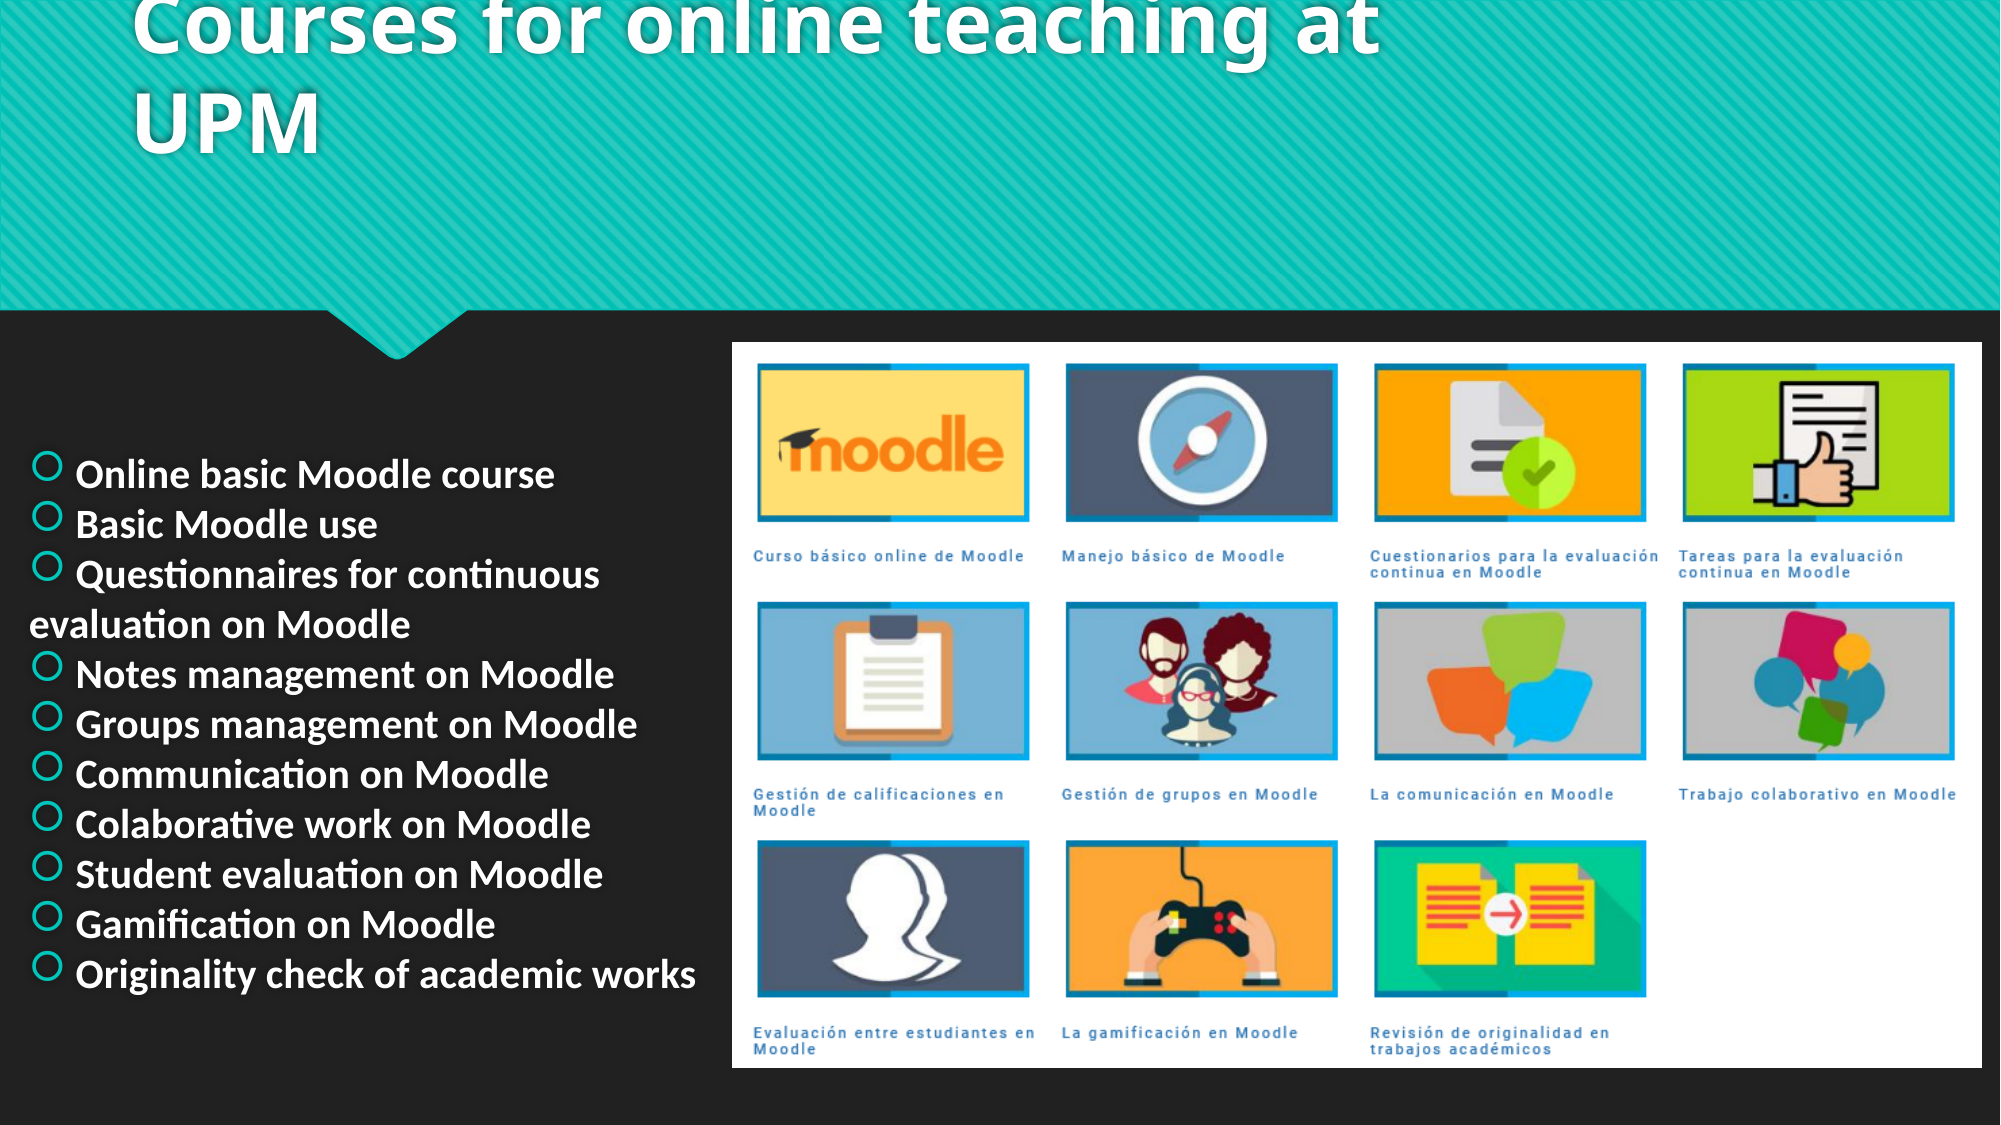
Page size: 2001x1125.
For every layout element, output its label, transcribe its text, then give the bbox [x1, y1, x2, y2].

picture [732, 342, 1983, 1068]
list Online basic Moodle course Basic Moodle use Questionnaires for continuous evaluation on Moodle Notes management on Moodle Groups management on Moodle Communication on Moodle Colaborative work on Moodle Student evaluation on Moodle Gamification on Moodle Originality check of academic works [13, 395, 732, 1048]
title Courses for online teaching at UPM [115, 0, 1610, 178]
